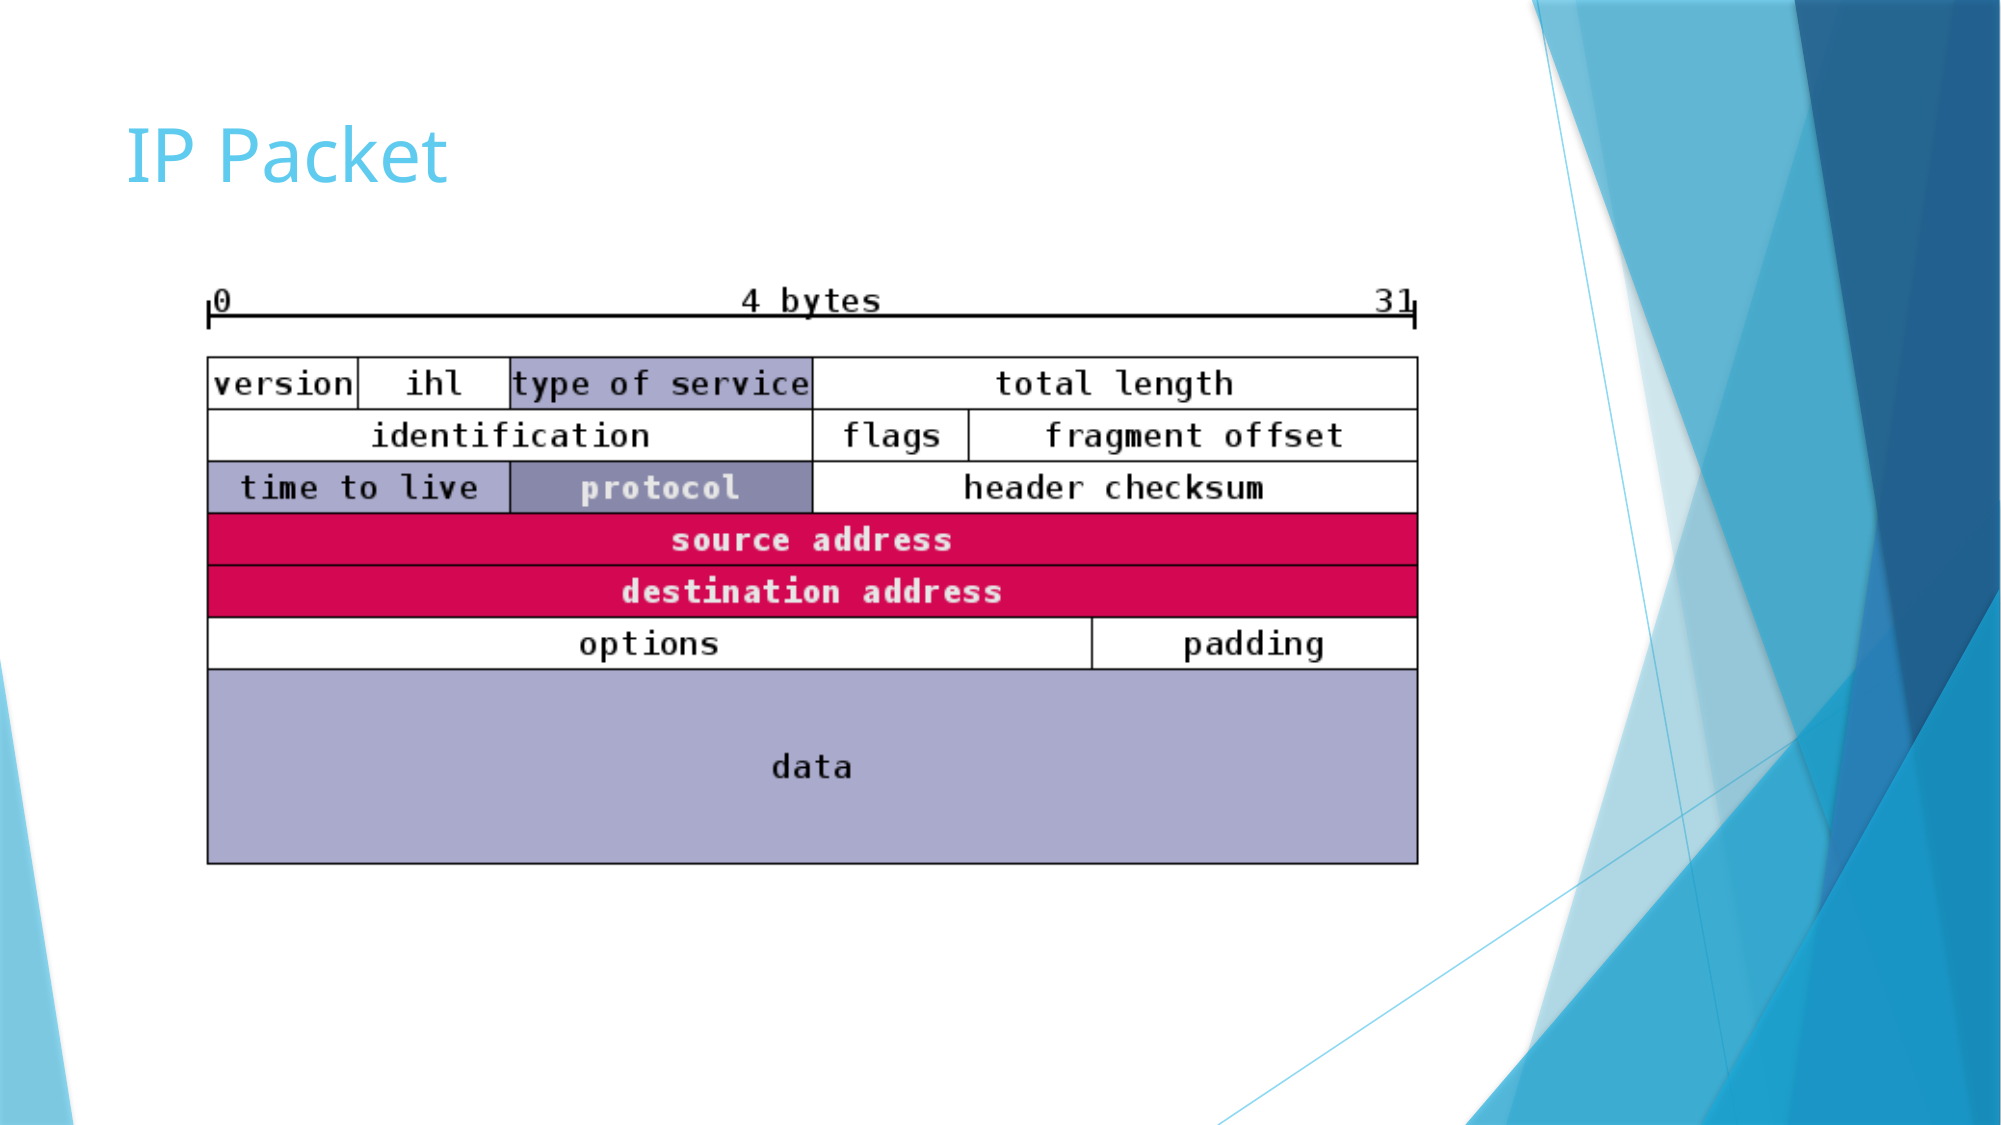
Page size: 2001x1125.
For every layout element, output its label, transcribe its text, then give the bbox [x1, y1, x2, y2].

title IP Packet [111, 99, 1522, 317]
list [186, 272, 1447, 869]
